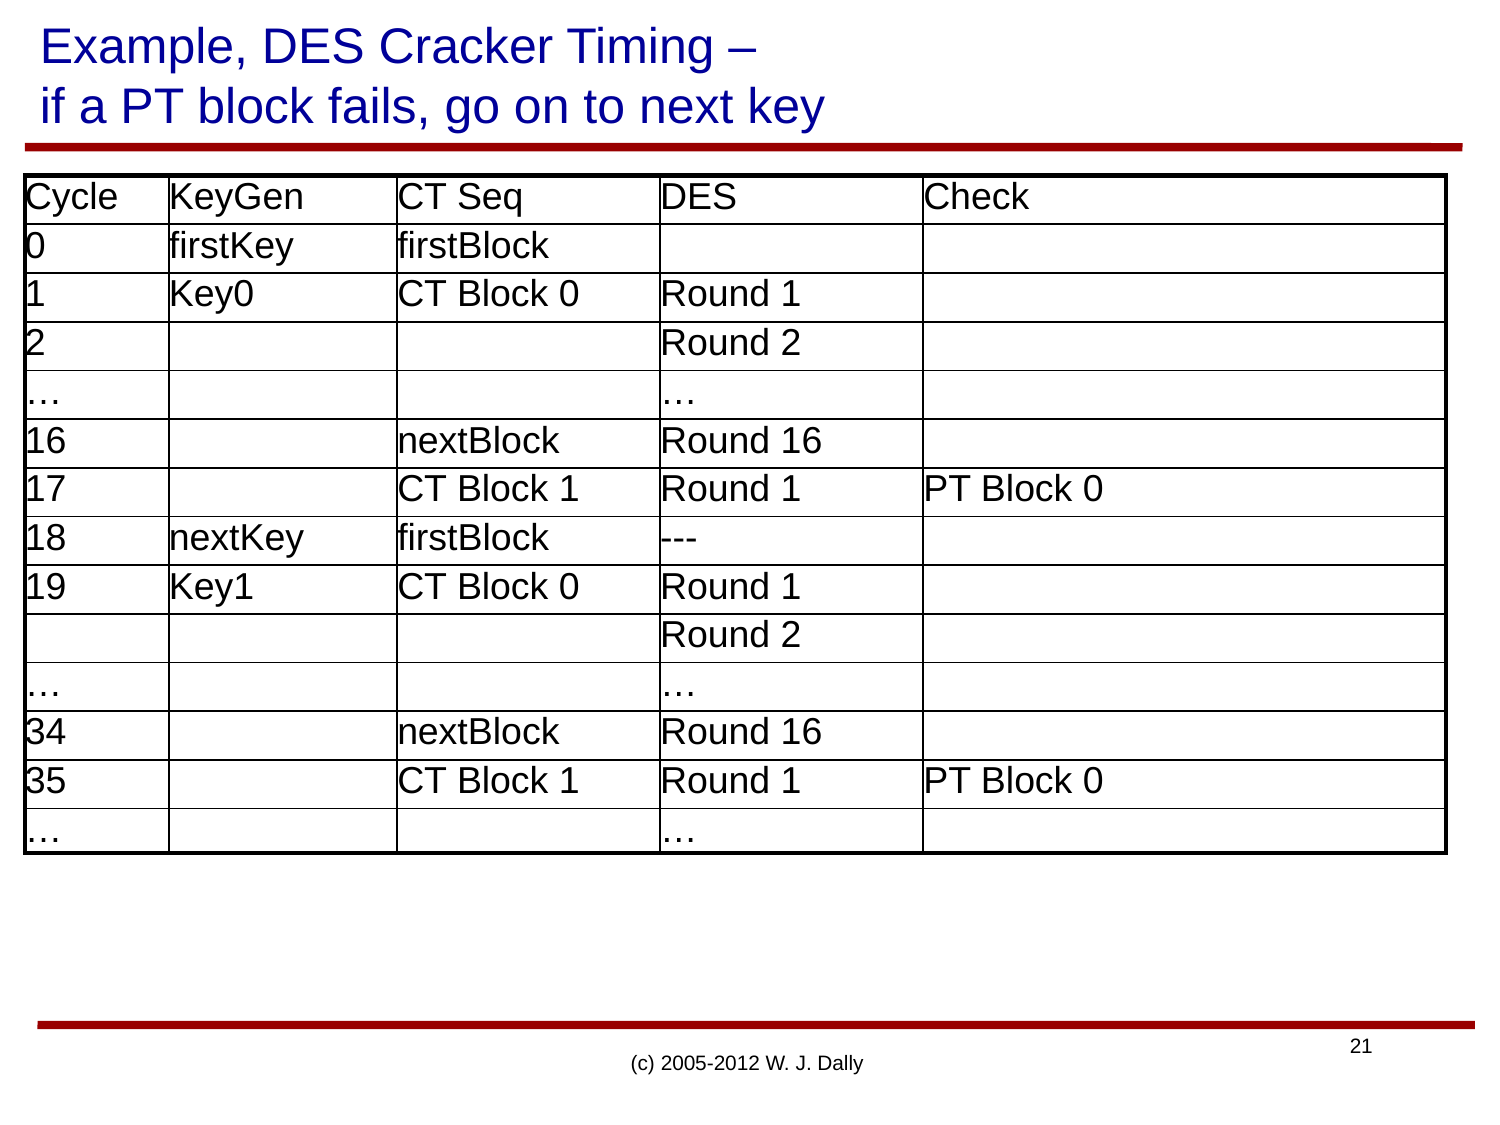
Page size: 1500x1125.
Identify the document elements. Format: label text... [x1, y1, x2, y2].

table_cell Round 2 [661, 615, 922, 662]
table_cell 17 [27, 469, 168, 516]
table_cell [398, 323, 659, 370]
table_cell [924, 517, 1444, 564]
table_header Cycle [27, 178, 168, 223]
table_cell … [27, 809, 168, 851]
table_cell [924, 566, 1444, 613]
table_cell nextBlock [398, 420, 659, 467]
table_cell [170, 469, 396, 516]
table_cell [398, 371, 659, 418]
table_cell [924, 615, 1444, 662]
table_cell [924, 809, 1444, 851]
table_cell Round 16 [661, 420, 922, 467]
table_cell Key1 [170, 566, 396, 613]
table_cell [27, 615, 168, 662]
table_header KeyGen [170, 178, 396, 223]
table_header DES [661, 178, 922, 223]
table_cell nextBlock [398, 712, 659, 759]
table_cell [661, 225, 922, 272]
table_cell Round 1 [661, 566, 922, 613]
table_cell [924, 712, 1444, 759]
table_cell 34 [27, 712, 168, 759]
title Example, DES Cracker Timing – if a PT block fails, go on to next key [24, 0, 1500, 147]
table_cell [924, 274, 1444, 321]
table_header Check [924, 178, 1444, 223]
table_cell --- [661, 517, 922, 564]
table_cell Round 2 [661, 323, 922, 370]
table_cell [170, 420, 396, 467]
table_cell … [661, 809, 922, 851]
table_cell … [27, 371, 168, 418]
table_cell [924, 420, 1444, 467]
table_cell CT Block 0 [398, 274, 659, 321]
table_cell CT Block 1 [398, 761, 659, 808]
table_cell [924, 323, 1444, 370]
table_cell [170, 663, 396, 710]
table_cell 1 [27, 274, 168, 321]
table_cell firstBlock [398, 517, 659, 564]
table_cell [398, 809, 659, 851]
table_header CT Seq [398, 178, 659, 223]
table_cell CT Block 0 [398, 566, 659, 613]
table_cell [170, 615, 396, 662]
table_cell … [661, 371, 922, 418]
table_cell [170, 712, 396, 759]
table_cell [170, 371, 396, 418]
table_cell … [661, 663, 922, 710]
table_cell Round 1 [661, 274, 922, 321]
table_cell firstKey [170, 225, 396, 272]
table_cell [924, 663, 1444, 710]
table_cell [398, 615, 659, 662]
table_cell [398, 663, 659, 710]
table_cell 16 [27, 420, 168, 467]
table_cell 0 [27, 225, 168, 272]
table_cell [170, 761, 396, 808]
table_cell 18 [27, 517, 168, 564]
table_cell PT Block 0 [924, 761, 1444, 808]
footer (c) 2005-2012 W. J. Dally [512, 1024, 988, 1101]
table_cell [170, 809, 396, 851]
table_cell [924, 371, 1444, 418]
table_cell CT Block 1 [398, 469, 659, 516]
table_cell nextKey [170, 517, 396, 564]
table_cell 35 [27, 761, 168, 808]
table_cell … [27, 663, 168, 710]
table_cell firstBlock [398, 225, 659, 272]
table_cell Key0 [170, 274, 396, 321]
table_cell [924, 225, 1444, 272]
table_cell PT Block 0 [924, 469, 1444, 516]
table_cell Round 16 [661, 712, 922, 759]
table_cell 19 [27, 566, 168, 613]
table_cell 2 [27, 323, 168, 370]
table_cell [170, 323, 396, 370]
table_cell Round 1 [661, 469, 922, 516]
table_cell Round 1 [661, 761, 922, 808]
